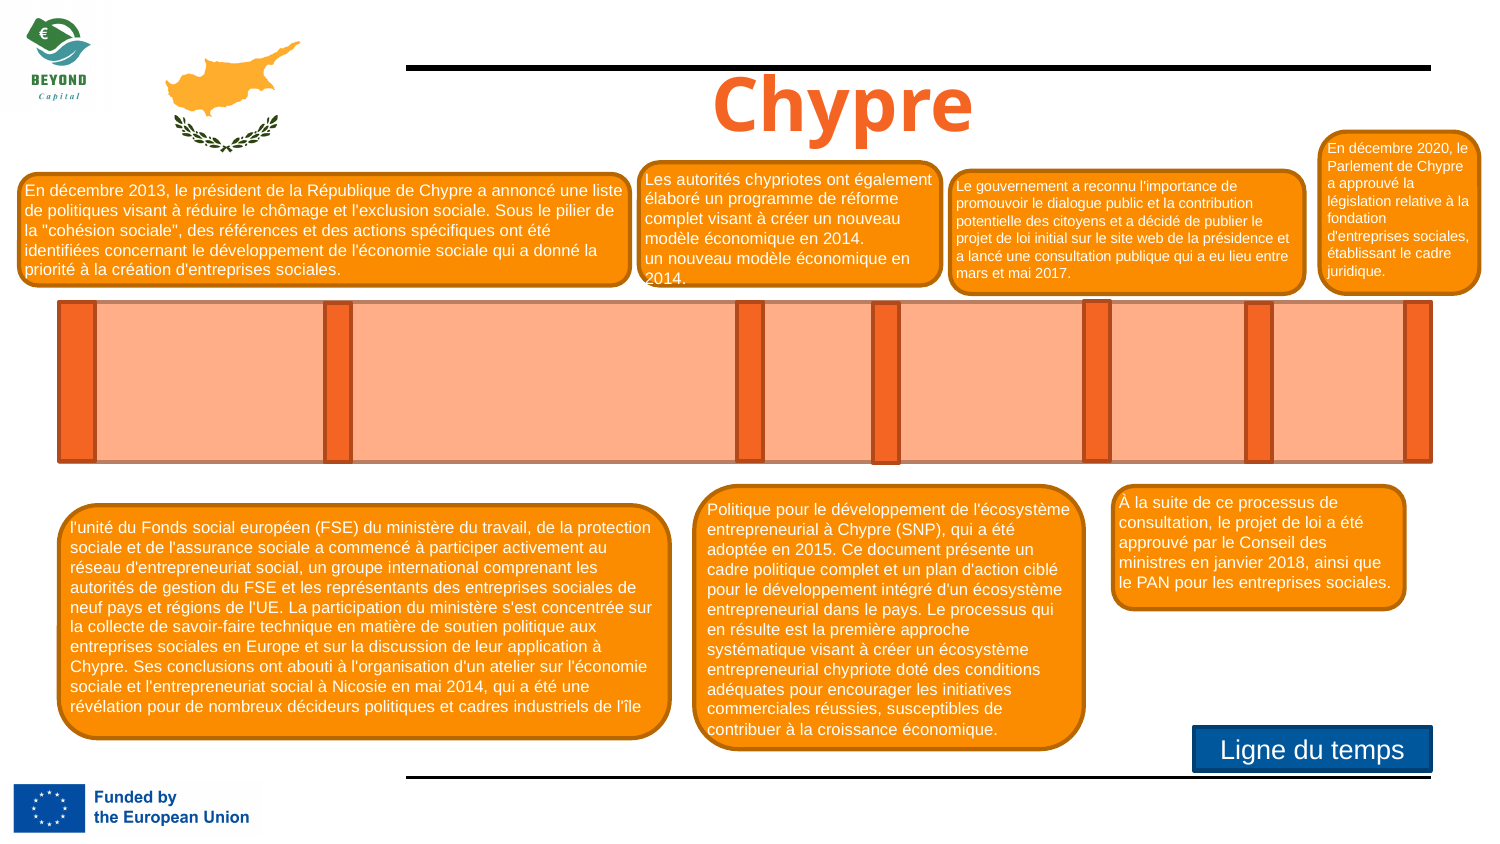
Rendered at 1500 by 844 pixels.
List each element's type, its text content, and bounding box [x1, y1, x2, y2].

text_box [324, 302, 351, 463]
picture [0, 0, 119, 112]
text_box Politique pour le développement de l'écosystème entrepreneurial à Chypre (SNP), qui a été adoptée en 2015. Ce document présente un cadre politique complet et un plan d'action ciblé pour le développement intégré d'un écosystème entrepreneurial dans le pays. Le processus qui en résulte est la première approche systématique visant à créer un écosystème entrepreneurial chypriote doté des conditions adéquates pour encourager les initiatives commerciales réussies, susceptibles de contribuer à la croissance économique. [694, 485, 1084, 750]
text_box En décembre 2020, le Parlement de Chypre a approuvé la législation relative à la fondation d'entreprises sociales, établissant le cadre juridique. [1319, 131, 1480, 294]
text_box Les autorités chypriotes ont également élaboré un programme de réforme complet visant à créer un nouveau modèle économique en 2014. un nouveau modèle économique en 2014. [638, 162, 942, 286]
text_box [96, 302, 324, 462]
text_box l'unité du Fonds social européen (FSE) du ministère du travail, de la protection sociale et de l'assurance sociale a commencé à participer activement au réseau d'entrepreneuriat social, un groupe international comprenant les autorités de gestion du FSE et les représentants des entreprises sociales de neuf pays et régions de l'UE. La participation du ministère s'est concentrée sur la collecte de savoir-faire technique en matière de soutien politique aux entreprises sociales en Europe et sur la discussion de leur application à Chypre. Ses conclusions ont abouti à l'organisation d'un atelier sur l'économie sociale et l'entrepreneuriat social à Nicosie en mai 2014, qui a été une révélation pour de nombreux décideurs politiques et cadres industriels de l'île [58, 505, 670, 739]
title Chypre [324, 41, 1362, 147]
text_box [736, 301, 764, 462]
text_box [1404, 302, 1431, 462]
text_box [1083, 301, 1110, 461]
text_box Ligne du temps [1193, 726, 1431, 771]
text_box [58, 302, 96, 462]
text_box En décembre 2013, le président de la République de Chypre a annoncé une liste de politiques visant à réduire le chômage et l'exclusion sociale. Sous le pilier de la "cohésion sociale", des références et des actions spécifiques ont été identifiées concernant le développement de l'économie sociale qui a donné la priorité à la création d'entreprises sociales. [19, 173, 631, 286]
text_box À la suite de ce processus de consultation, le projet de loi a été approuvé par le Conseil des ministres en janvier 2018, ainsi que le PAN pour les entreprises sociales. [1113, 486, 1405, 610]
text_box [764, 302, 1245, 462]
picture [149, 11, 319, 181]
text_box [1272, 302, 1404, 462]
text_box [872, 303, 899, 463]
text_box [1245, 302, 1272, 463]
picture [5, 781, 262, 836]
text_box [351, 302, 736, 462]
text_box Le gouvernement a reconnu l'importance de promouvoir le dialogue public et la contribution potentielle des citoyens et a décidé de publier le projet de loi initial sur le site web de la présidence et a lancé une consultation publique qui a eu lieu entre mars et mai 2017. [949, 170, 1305, 294]
